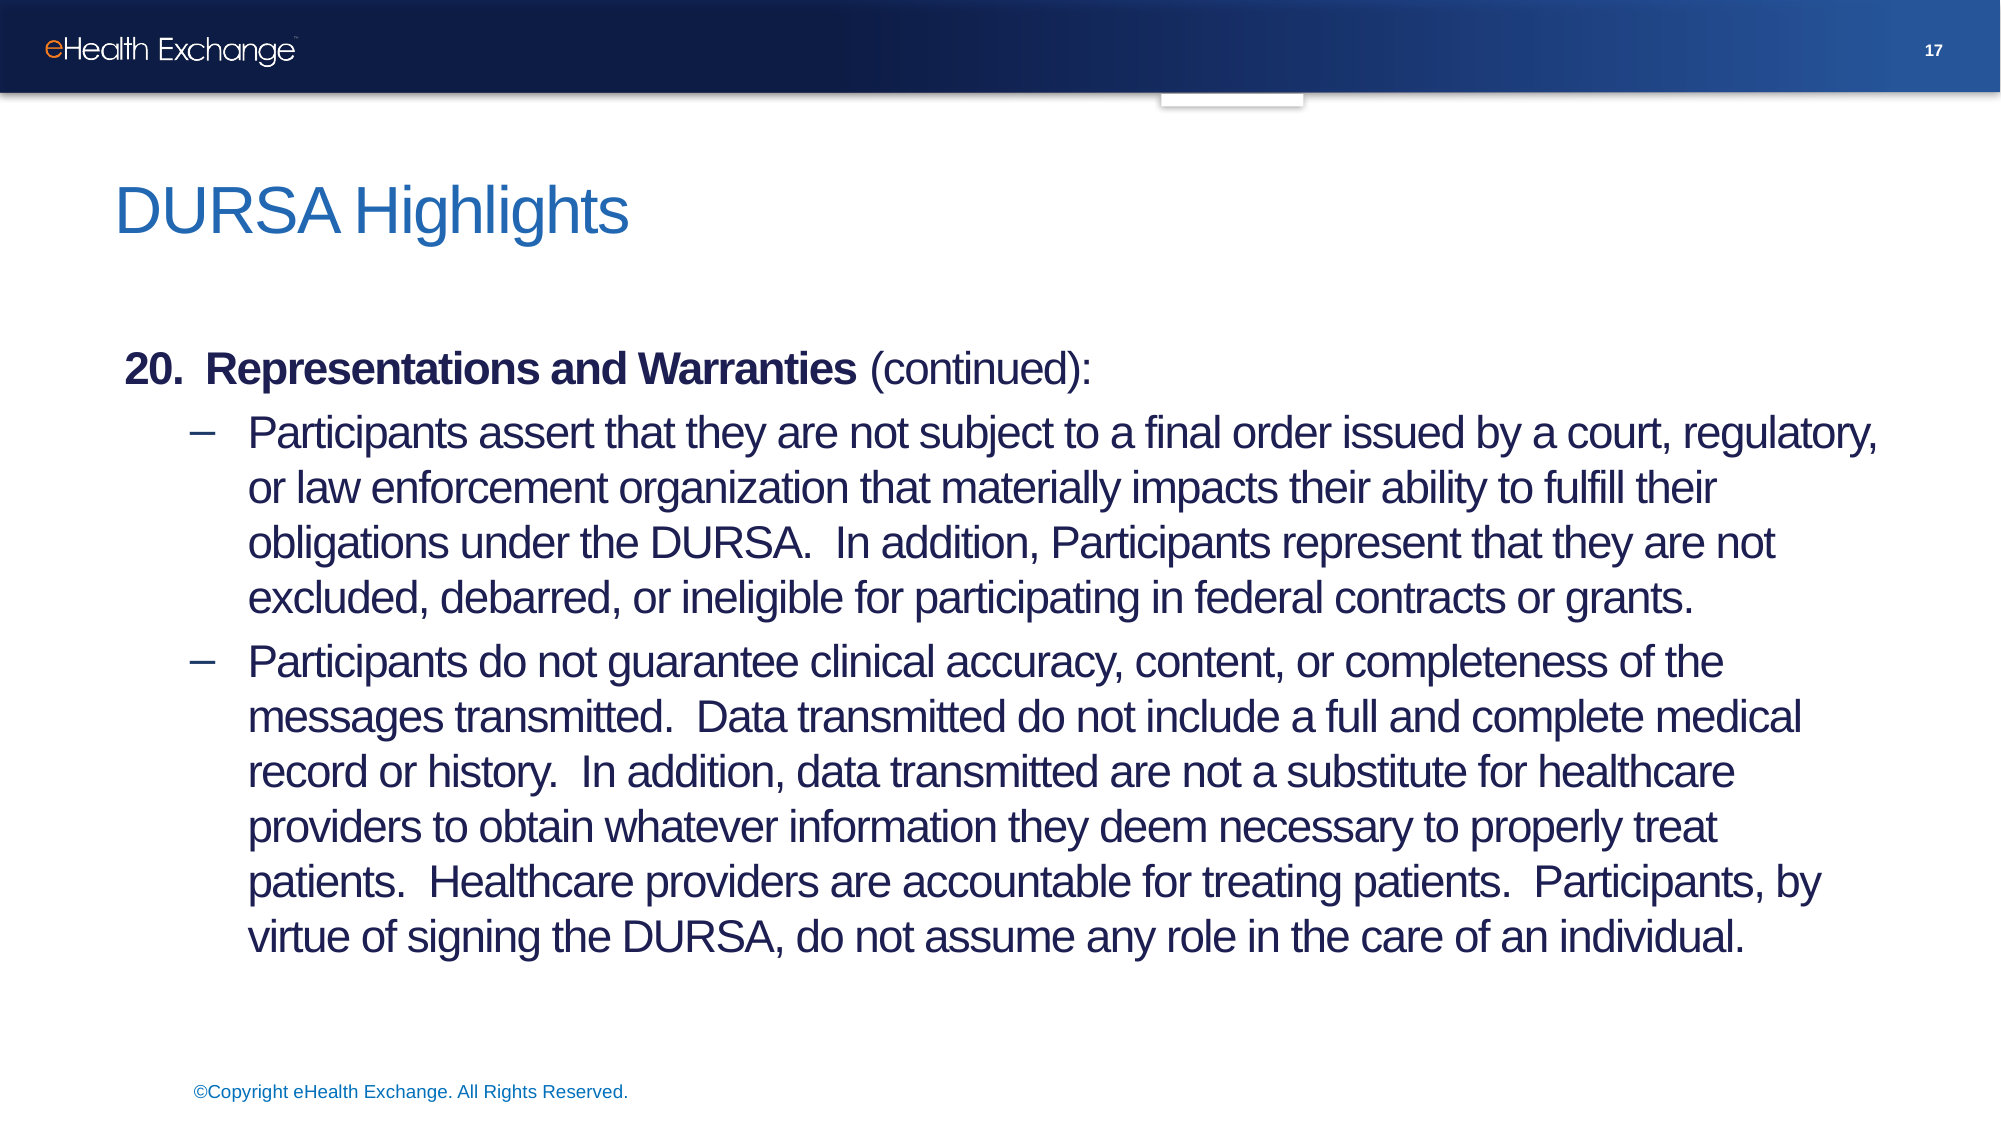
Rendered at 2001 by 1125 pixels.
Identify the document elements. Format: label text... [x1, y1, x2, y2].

footer ©Copyright eHealth Exchange. All Rights Reserved. [178, 1057, 978, 1125]
slide_number 17 [1891, 32, 1958, 93]
title DURSA Highlights [99, 159, 1900, 305]
list 20. Representations and Warranties (continued): Participants assert that they are not subject to a final order issued by a court, regulatory, or law enforcement organization that materially impacts their ability to fulfill their obligations under the DURSA. In addition, Participants represent that they are not excluded, debarred, or ineligible for participating in federal contracts or grants. Participants do not guarantee clinical accuracy, content, or completeness of the messages transmitted. Data transmitted do not include a full and complete medical record or history. In addition, data transmitted are not a substitute for healthcare providers to obtain whatever information they deem necessary to properly treat patients. Healthcare providers are accountable for treating patients. Participants, by virtue of signing the DURSA, do not assume any role in the care of an individual. [99, 330, 1900, 1001]
picture [15, 21, 316, 82]
